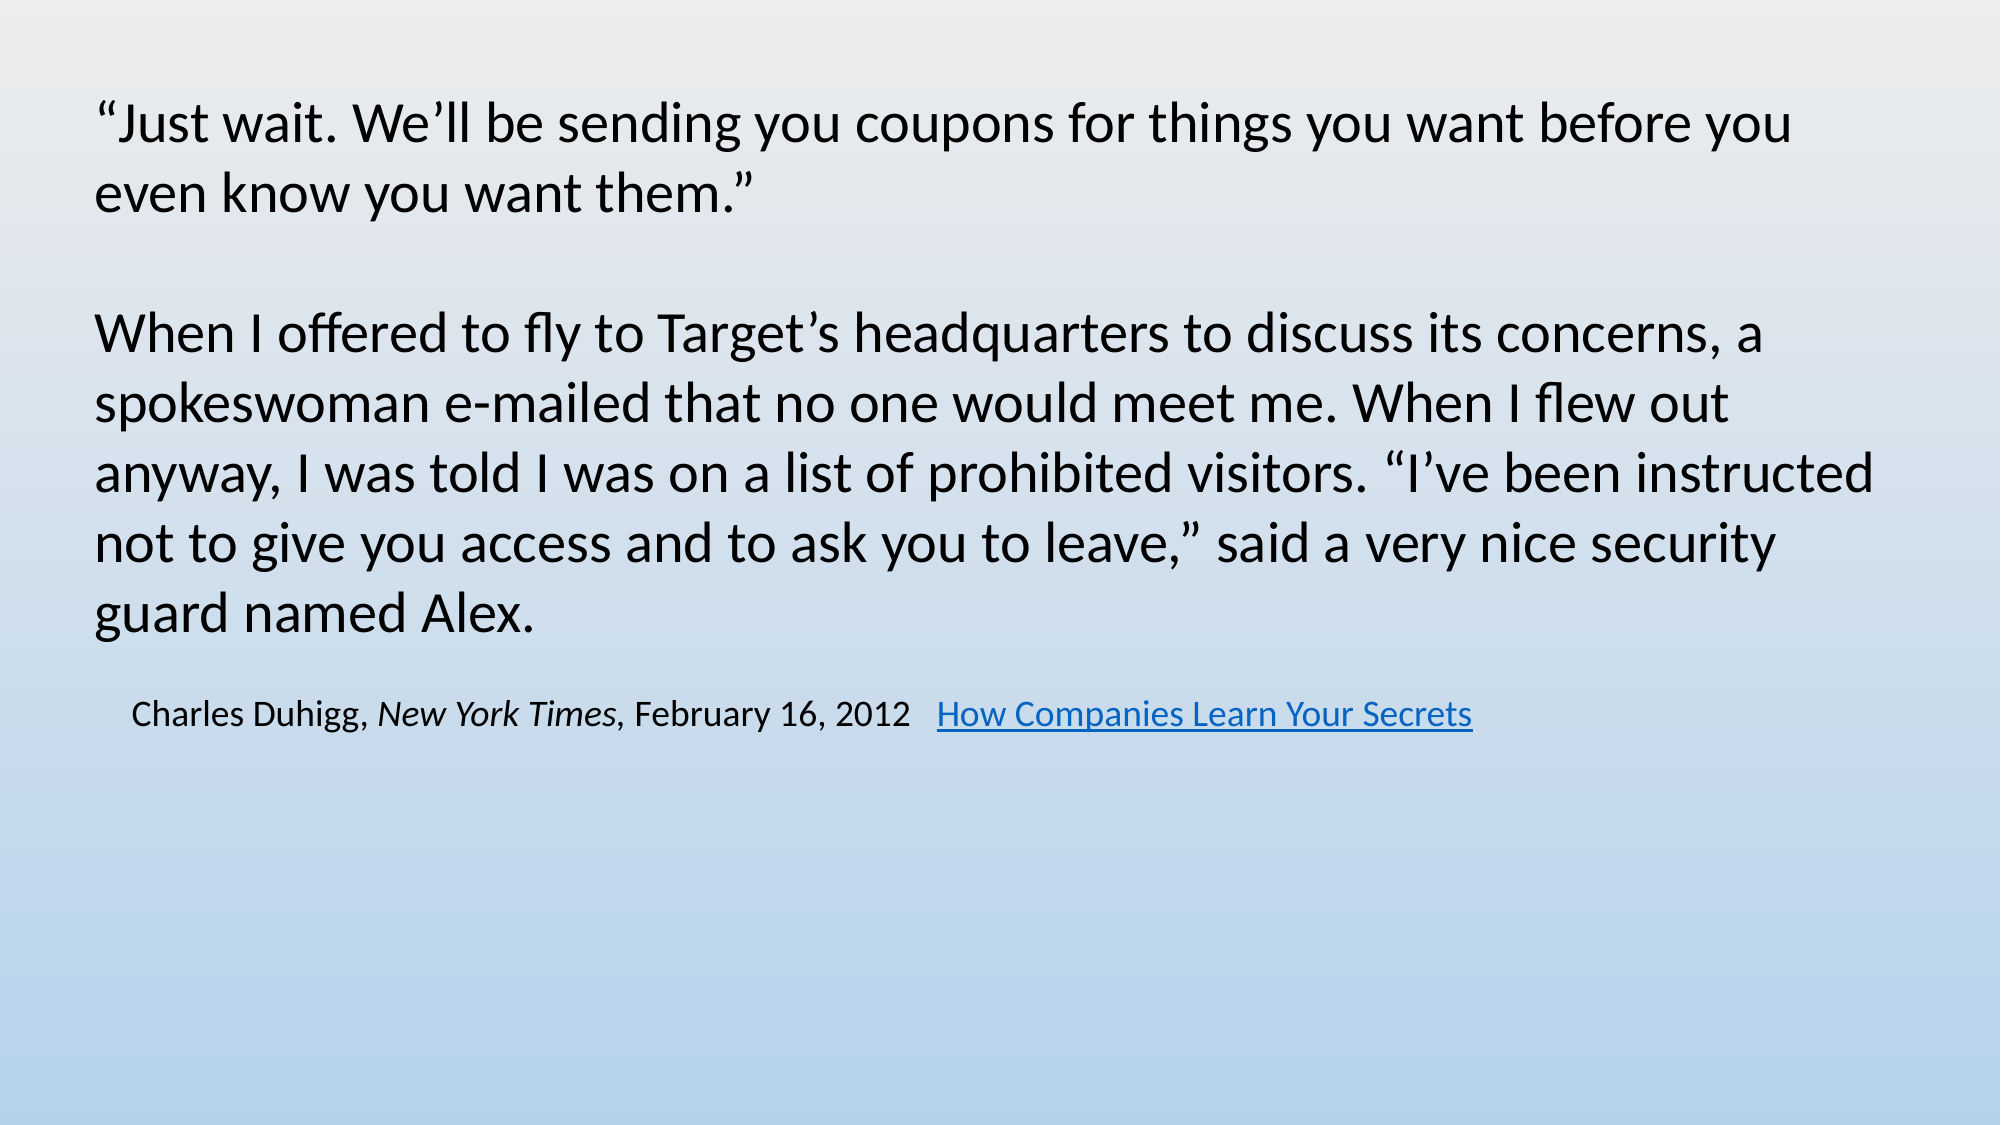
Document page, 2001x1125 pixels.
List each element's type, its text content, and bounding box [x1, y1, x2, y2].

text_box “Just wait. We’ll be sending you coupons for things you want before you even know you want them.” When I offered to fly to Target’s headquarters to discuss its concerns, a spokeswoman e-mailed that no one would meet me. When I flew out anyway, I was told I was on a list of prohibited visitors. “I’ve been instructed not to give you access and to ask you to leave,” said a very nice security guard named Alex. Charles Duhigg, New York Times, February 16, 2012 How Companies Learn Your Secrets [79, 77, 1921, 787]
